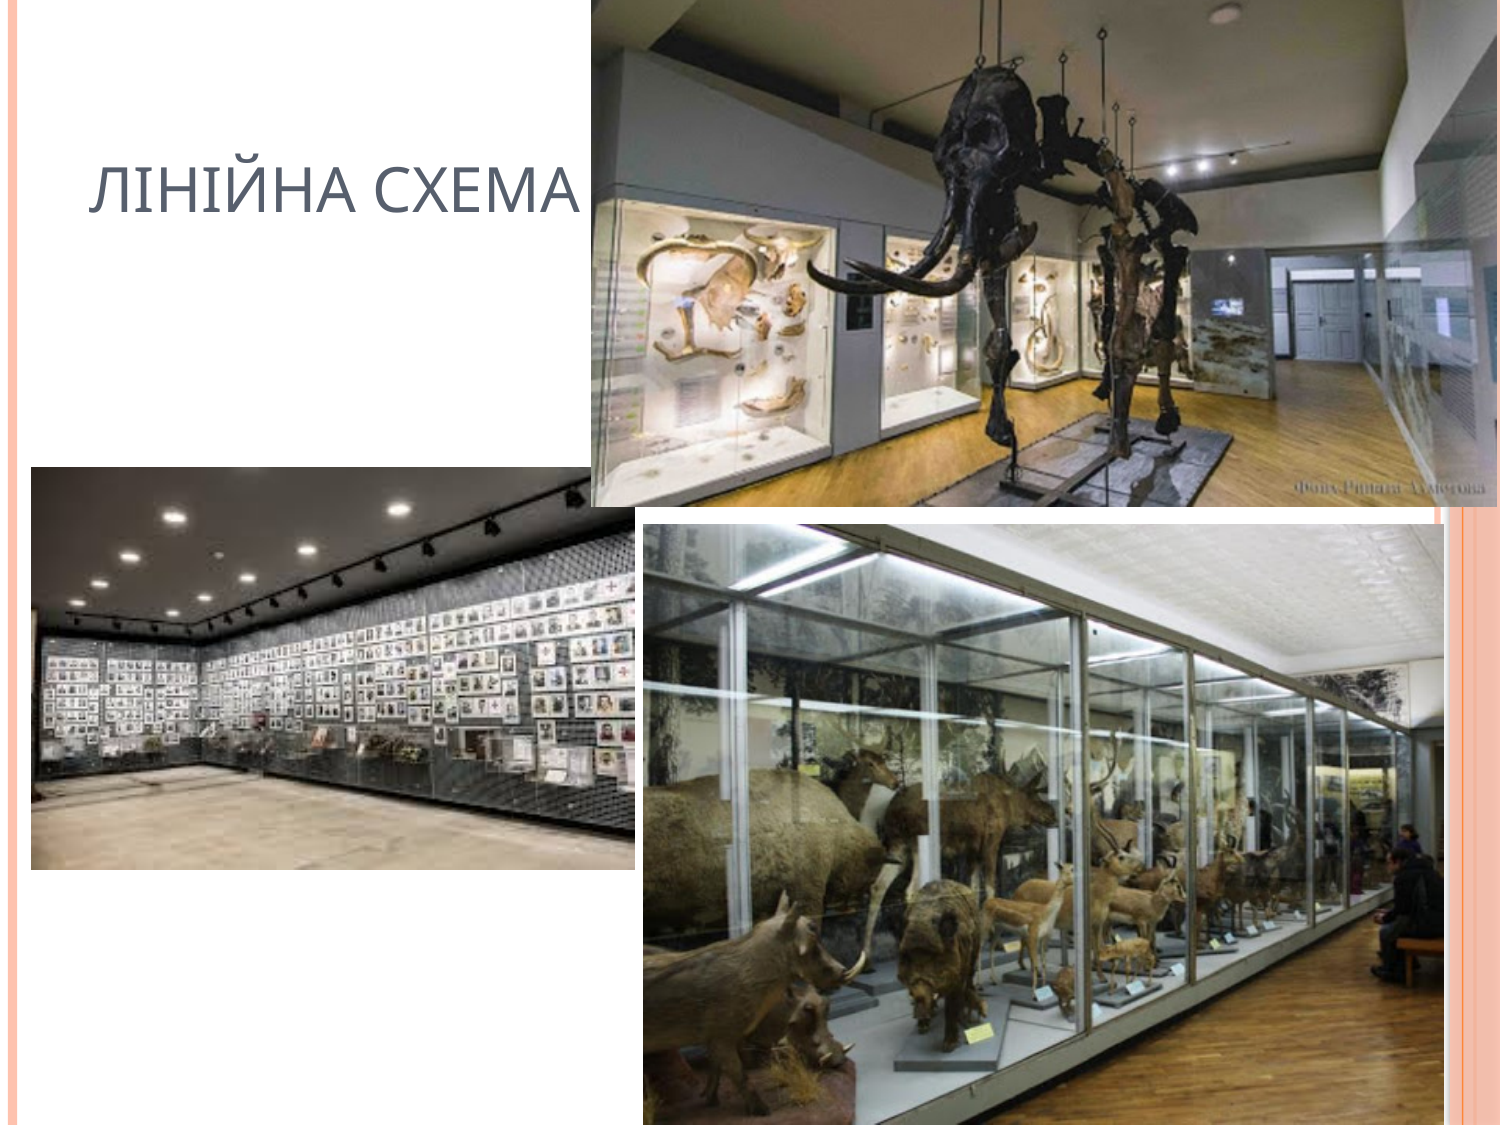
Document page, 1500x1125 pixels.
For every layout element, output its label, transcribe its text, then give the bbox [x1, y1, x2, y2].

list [30, 467, 636, 871]
picture [590, 0, 1497, 507]
picture [643, 524, 1445, 1125]
title Лінійна схема [75, 45, 584, 233]
